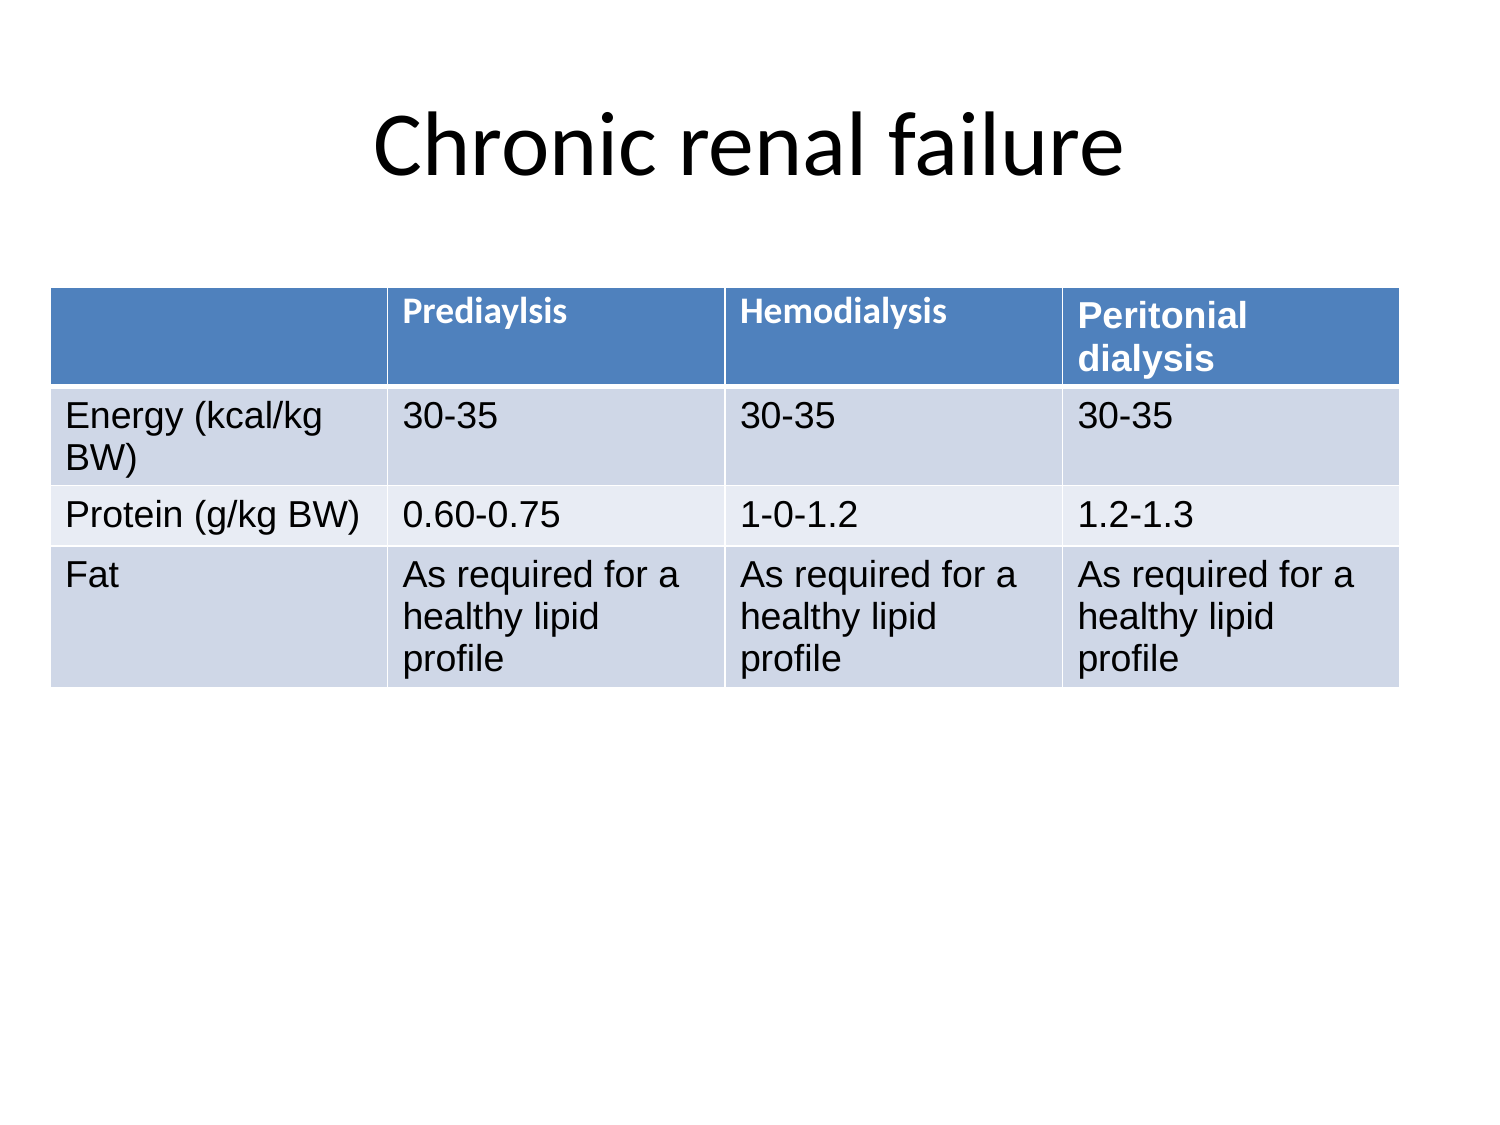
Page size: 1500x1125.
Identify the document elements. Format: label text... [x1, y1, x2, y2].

table_cell Protein (g/kg BW) [51, 486, 387, 545]
table_header Peritonial dialysis [1063, 288, 1399, 384]
table_cell 30-35 [388, 389, 724, 485]
table_header Hemodialysis [726, 288, 1062, 384]
table_cell 30-35 [726, 389, 1062, 485]
table_header [51, 288, 387, 384]
table_cell 1-0-1.2 [726, 486, 1062, 545]
table_cell 0.60-0.75 [388, 486, 724, 545]
table_cell Fat [51, 547, 387, 687]
title Chronic renal failure [75, 45, 1425, 233]
table_cell As required for a healthy lipid profile [388, 547, 724, 687]
table_header Prediaylsis [388, 288, 724, 384]
table_cell Energy (kcal/kg BW) [51, 389, 387, 485]
table_cell As required for a healthy lipid profile [726, 547, 1062, 687]
table_cell 1.2-1.3 [1063, 486, 1399, 545]
table_cell As required for a healthy lipid profile [1063, 547, 1399, 687]
table_cell 30-35 [1063, 389, 1399, 485]
